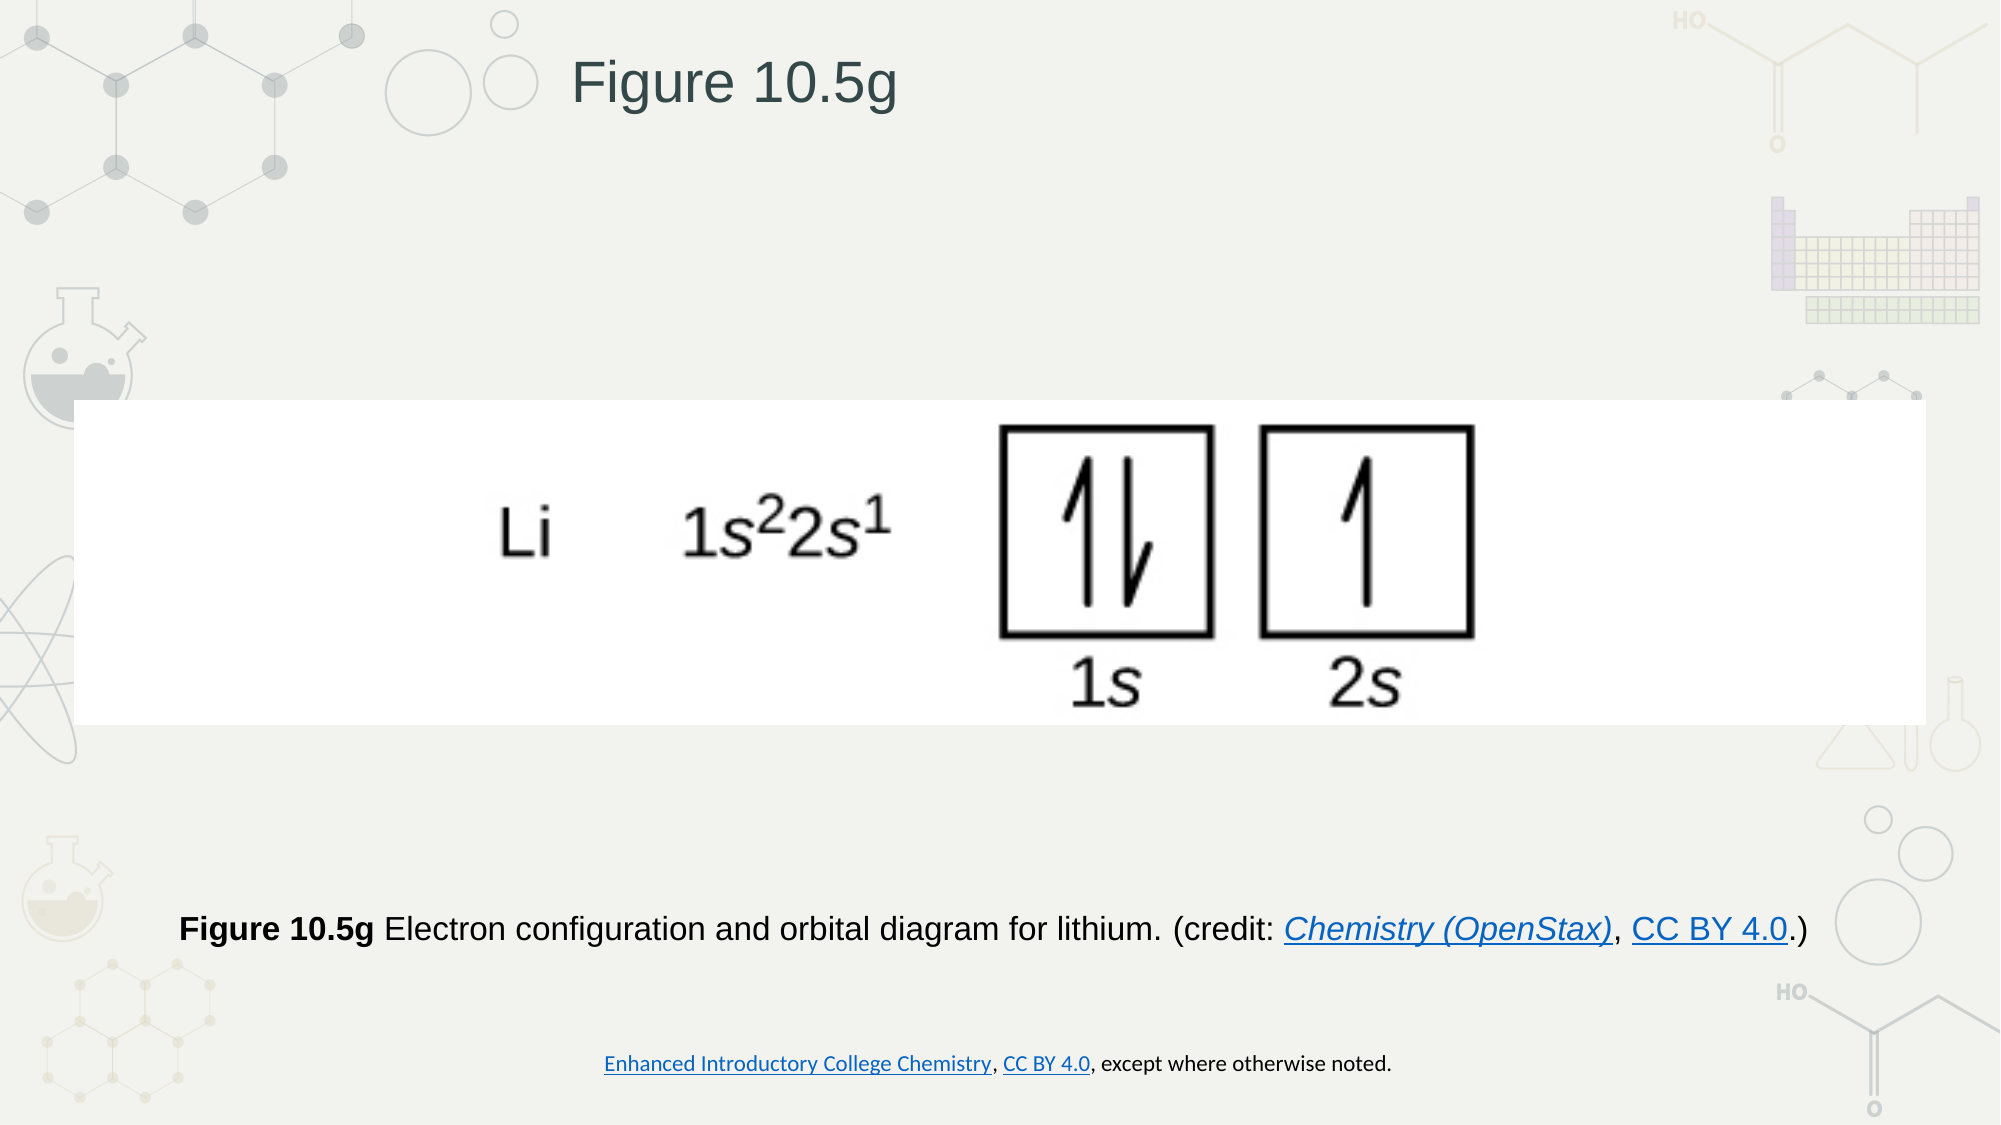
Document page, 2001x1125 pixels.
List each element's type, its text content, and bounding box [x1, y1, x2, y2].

picture [0, 0, 2001, 1125]
title Figure 10.5g [556, 16, 1202, 123]
list Figure 10.5g Electron configuration and orbital diagram for lithium. (credit: Chemistry (OpenStax), CC BY 4.0.) [73, 900, 1914, 1054]
